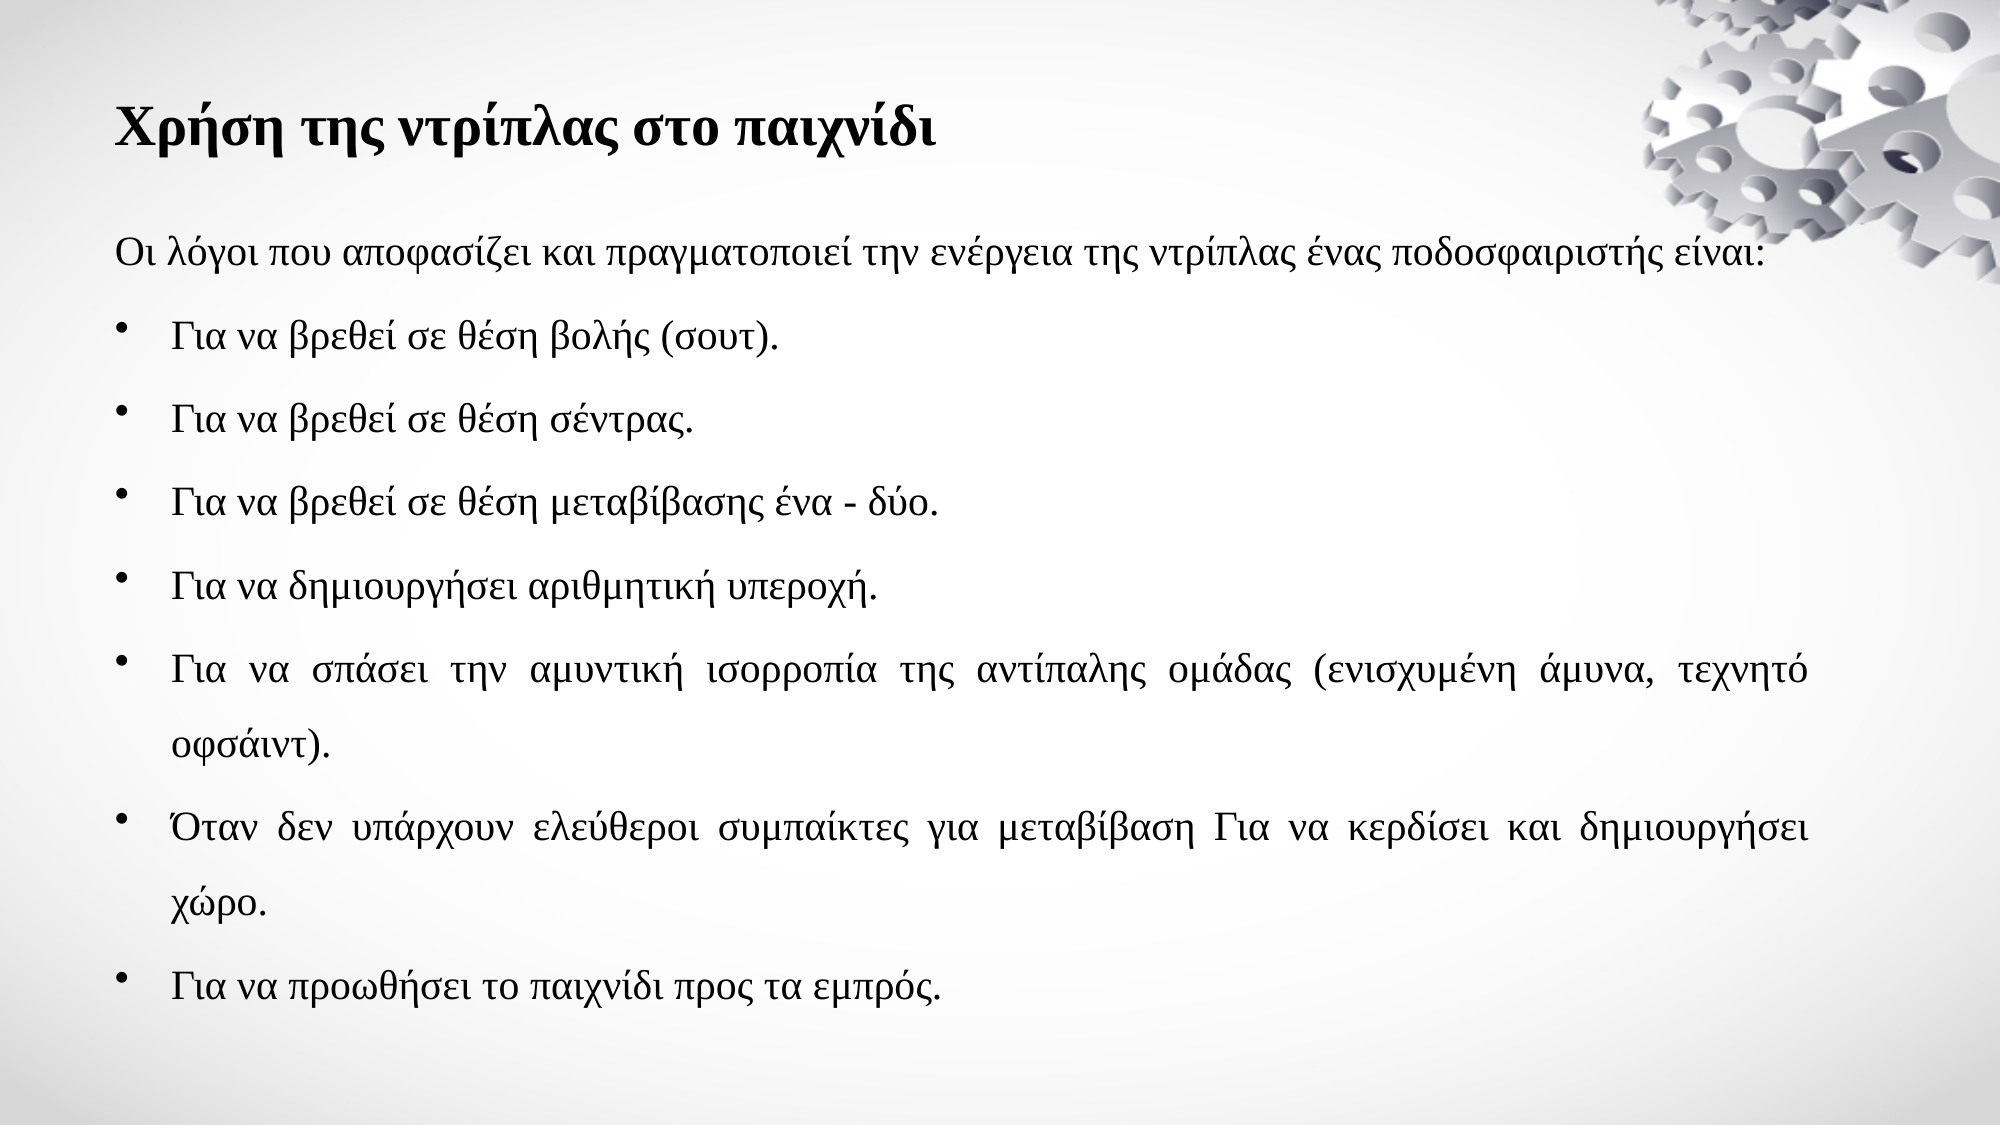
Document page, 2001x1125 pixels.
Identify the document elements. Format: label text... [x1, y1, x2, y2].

list Οι λόγοι που αποφασίζει και πραγματοποιεί την ενέργεια της ντρίπλας ένας ποδοσφαιριστής είναι: Για να βρεθεί σε θέση βολής (σουτ). Για να βρεθεί σε θέση σέντρας. Για να βρεθεί σε θέση μεταβίβασης ένα - δύο. Για να δημιουργήσει αριθμητική υπεροχή. Για να σπάσει την αμυντική ισορροπία της αντίπαλης ομάδας (ενισχυμένη άμυνα, τεχνητό οφσάιντ). Όταν δεν υπάρχουν ελεύθεροι συμπαίκτες για μεταβίβαση Για να κερδίσει και δημιουργήσει χώρο. Για να προωθήσει το παιχνίδι προς τα εμπρός. [99, 191, 1826, 1008]
title Χρήση της ντρίπλας στο παιχνίδι [99, 39, 1008, 191]
picture [0, 0, 2000, 1125]
